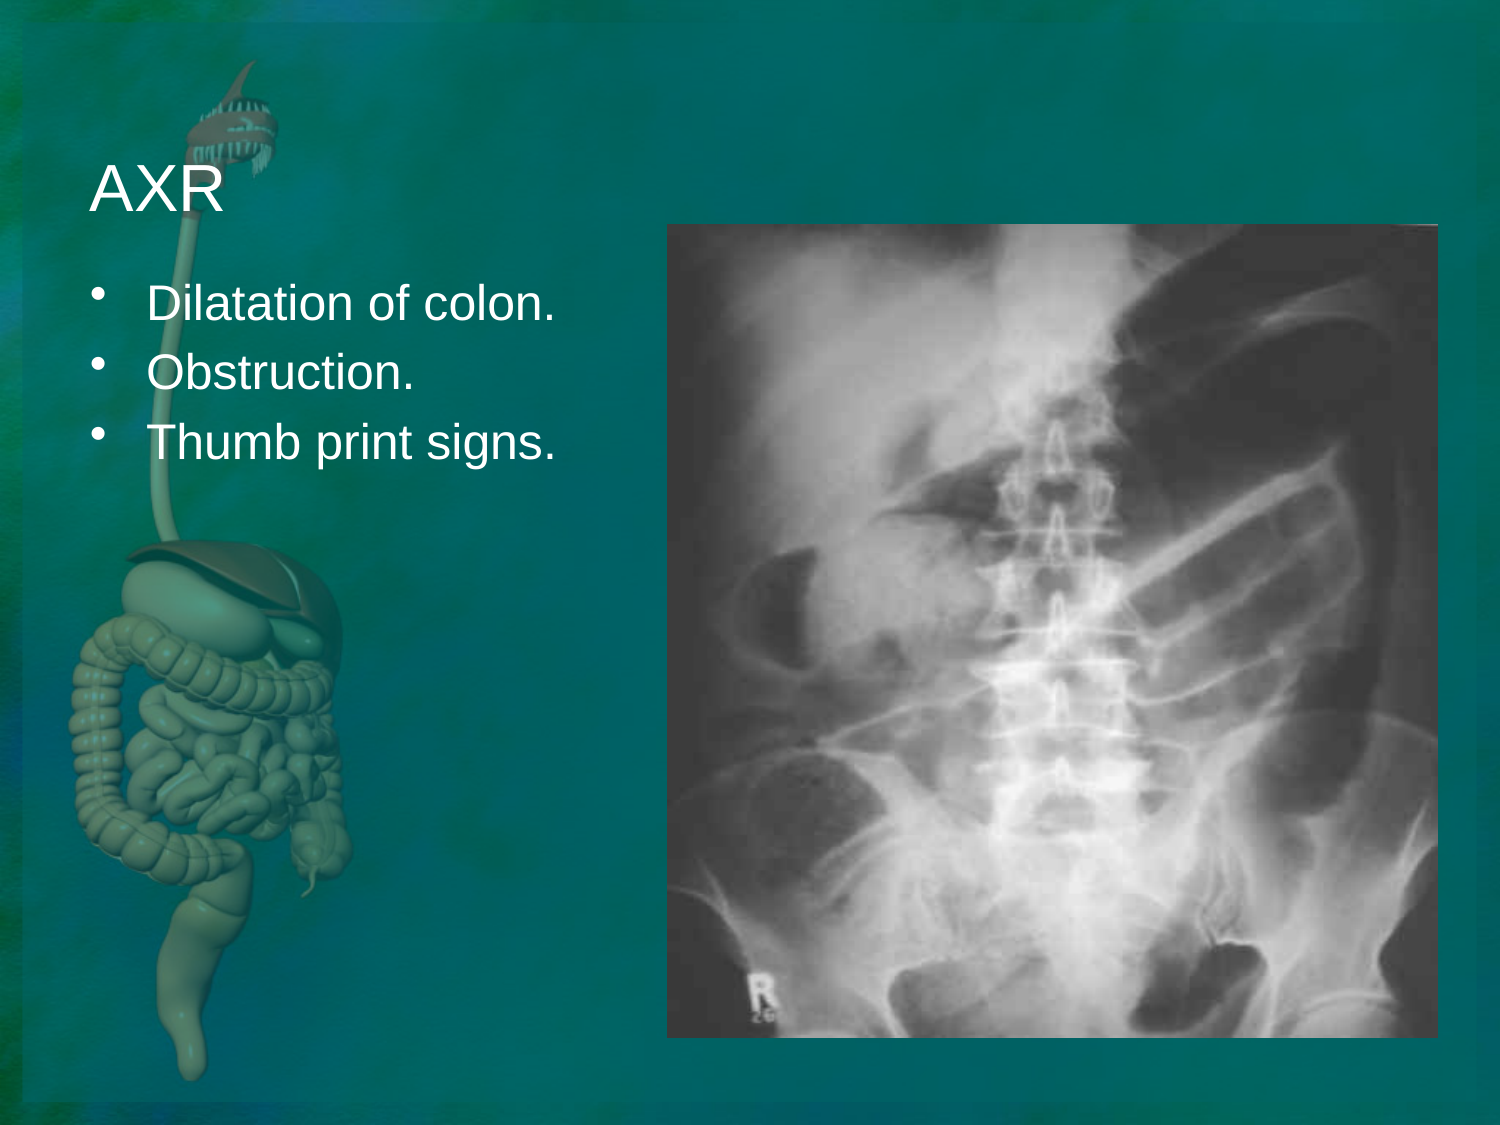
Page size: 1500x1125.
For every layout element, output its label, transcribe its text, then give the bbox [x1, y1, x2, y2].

title AXR [74, 45, 1425, 233]
list Dilatation of colon. Obstruction. Thumb print signs. [74, 262, 661, 1005]
picture [0, 0, 1500, 1125]
